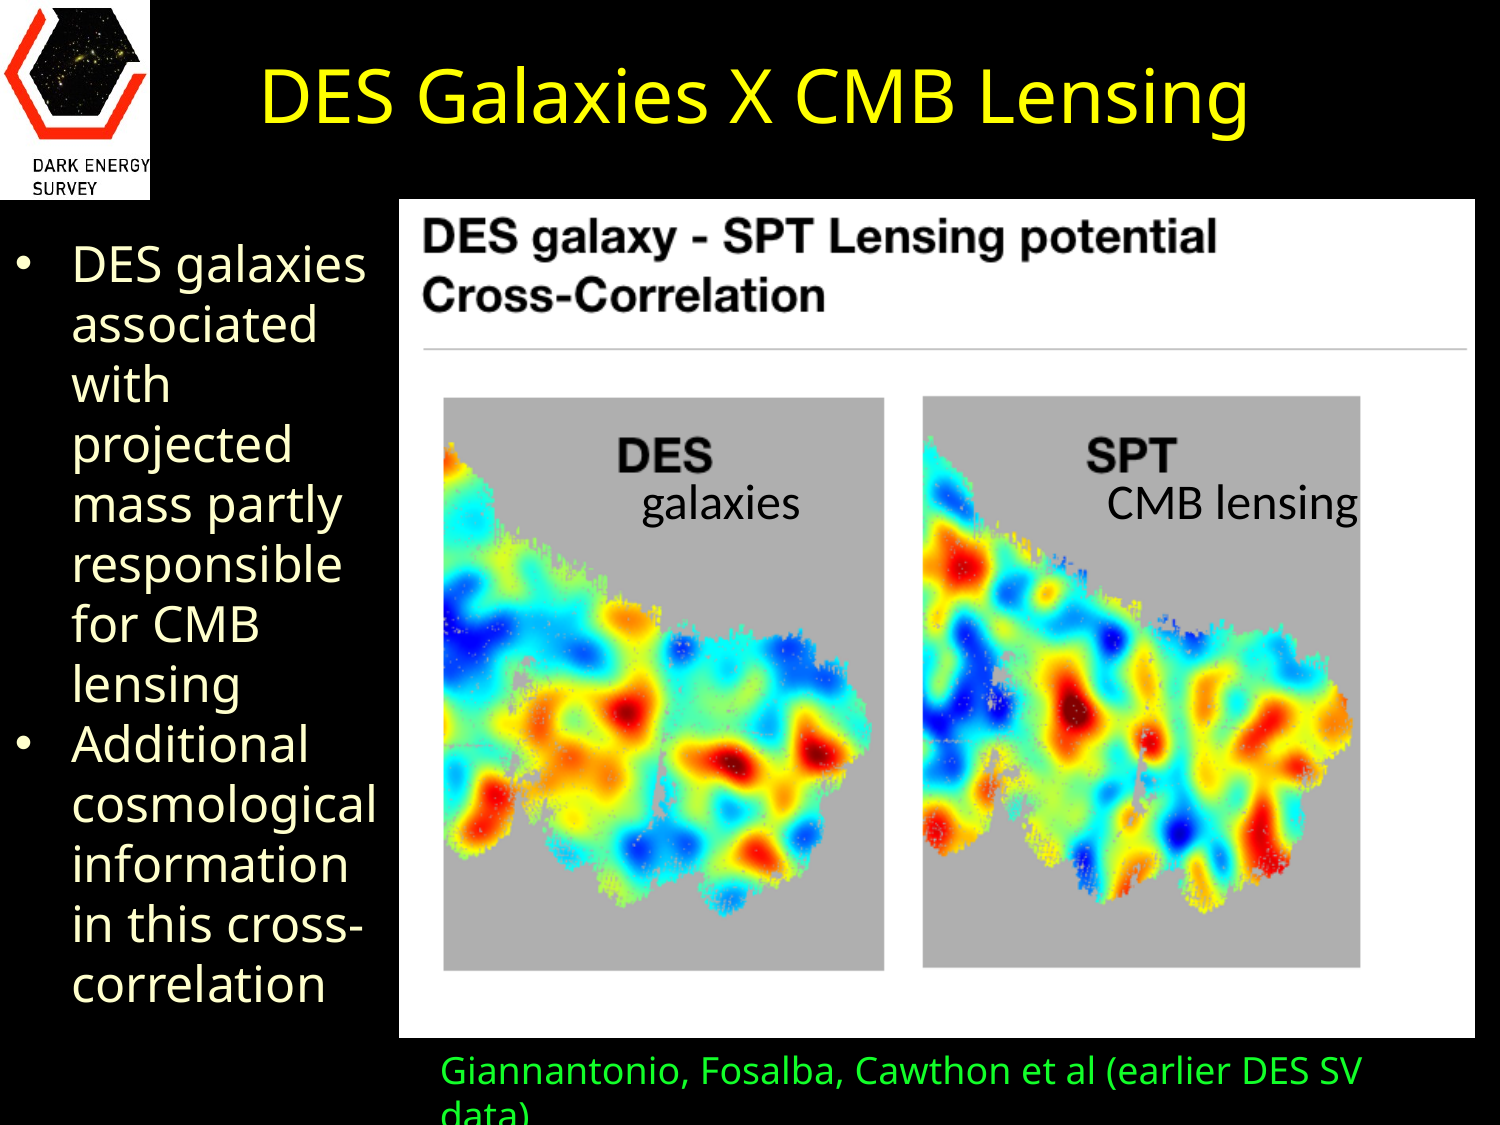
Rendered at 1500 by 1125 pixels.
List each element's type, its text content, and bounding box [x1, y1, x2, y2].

text_box Giannantonio, Fosalba, Cawthon et al (earlier DES SV data) [424, 1045, 1475, 1125]
picture [0, 0, 151, 201]
text_box DES galaxies associated with projected mass partly responsible for CMB lensing Additional cosmological information in this cross-correlation [0, 224, 394, 1020]
text_box DES Galaxies X CMB Lensing [154, 37, 1375, 150]
picture [399, 199, 1476, 1038]
text_box [24, 132, 1496, 363]
